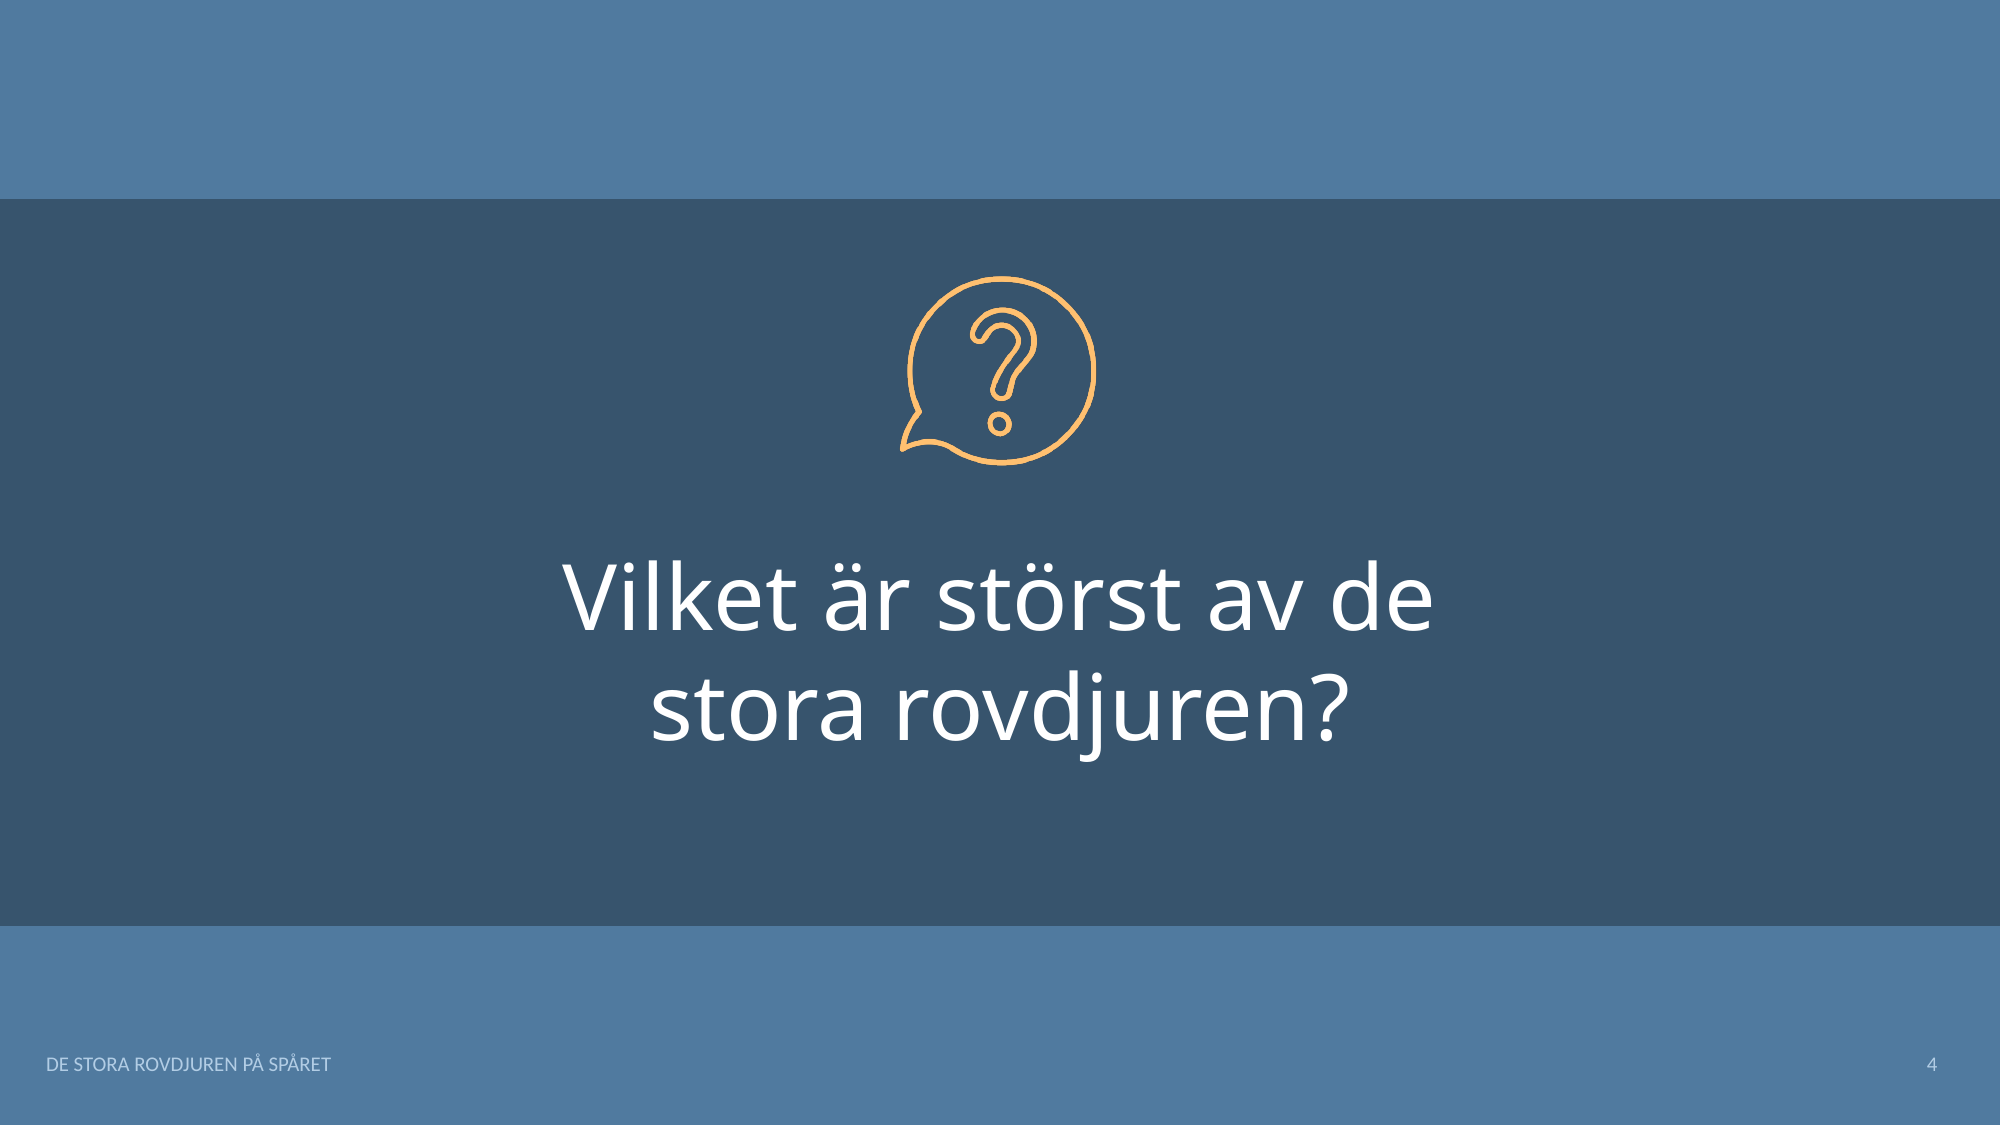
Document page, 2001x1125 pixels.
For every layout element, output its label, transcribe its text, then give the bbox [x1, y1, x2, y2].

footer DE STORA ROVDJUREN PÅ SPÅRET [31, 1042, 707, 1103]
slide_number 4 [1502, 1042, 1953, 1103]
picture [893, 270, 1107, 475]
text_box [0, 0, 2000, 198]
text_box [0, 198, 2000, 927]
text_box [0, 927, 2000, 1125]
title Vilket är störst av de stora rovdjuren? [430, 531, 1570, 767]
